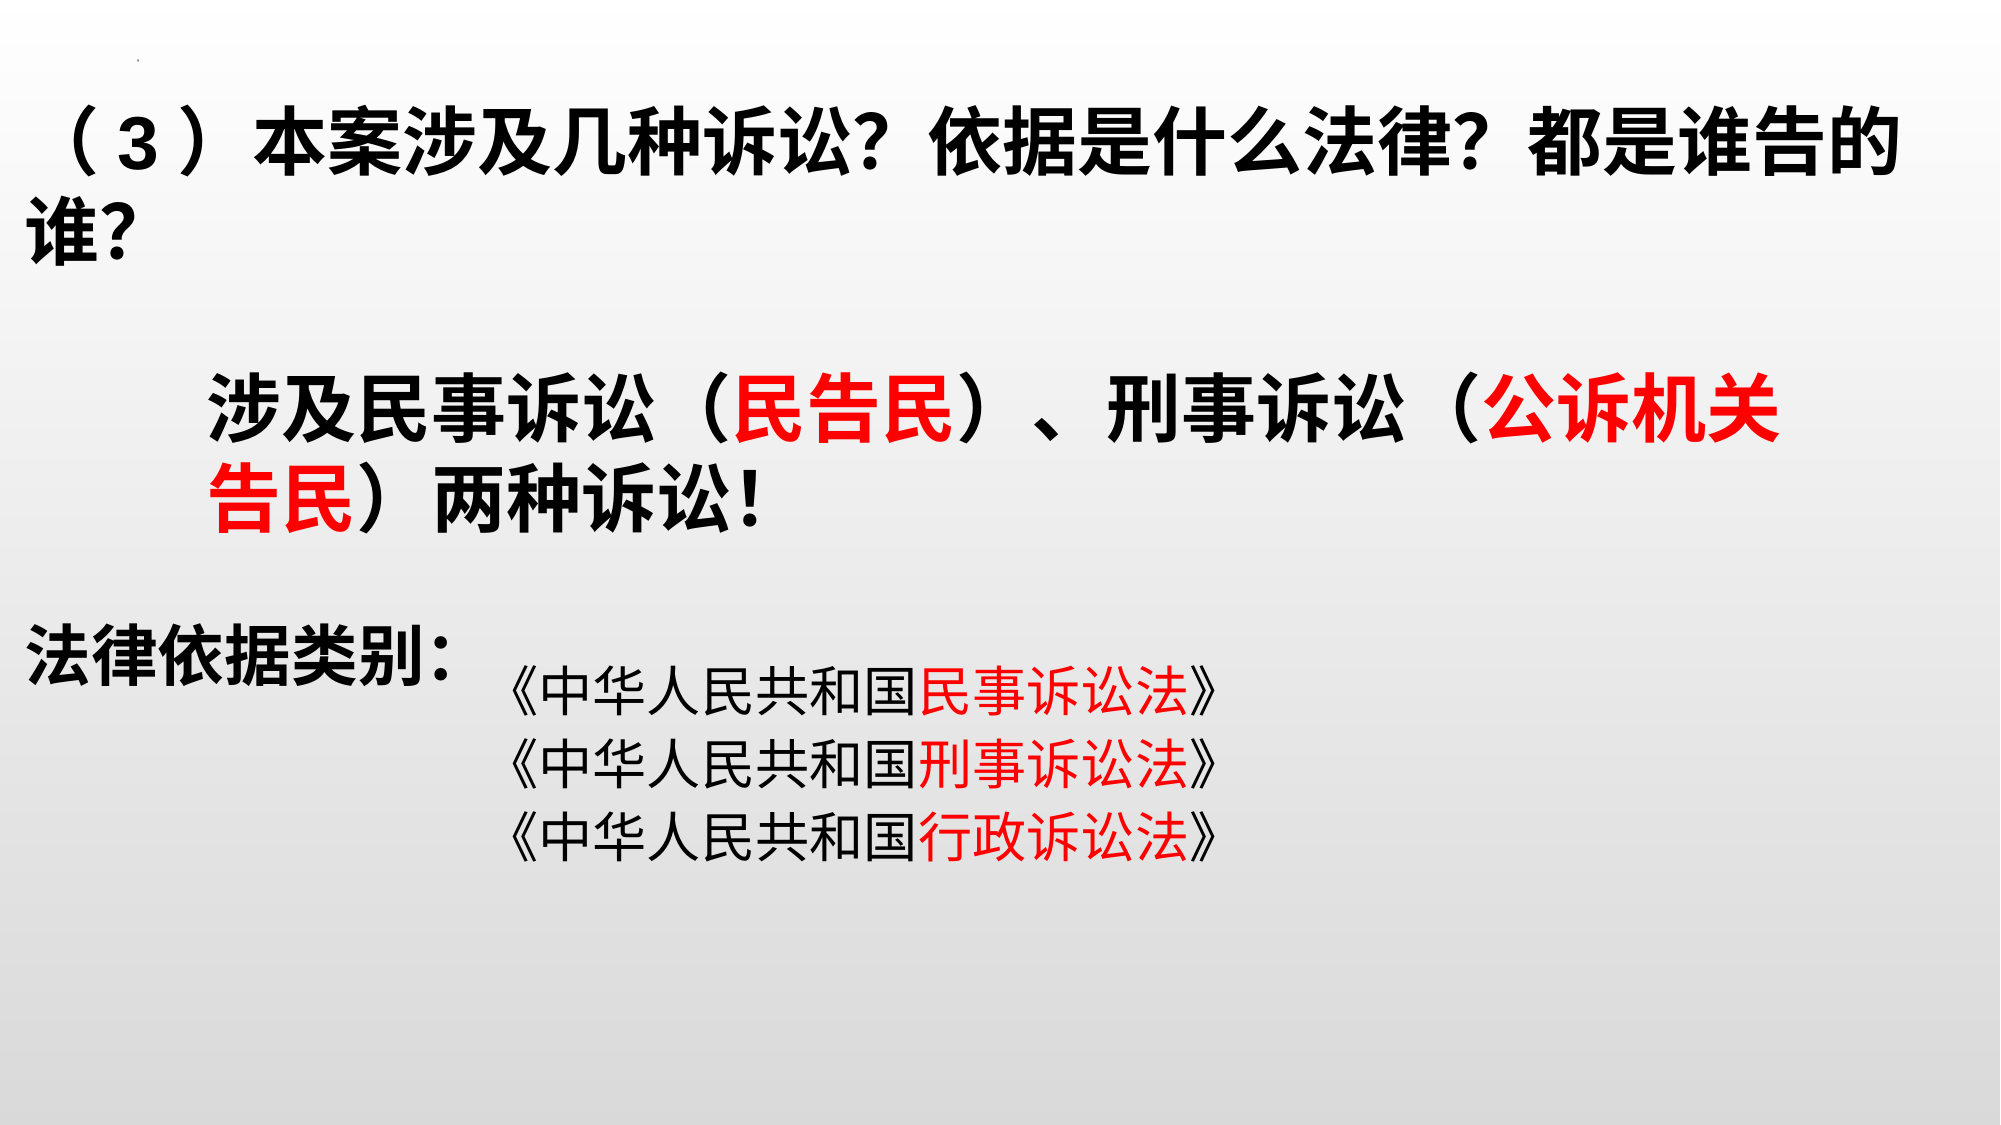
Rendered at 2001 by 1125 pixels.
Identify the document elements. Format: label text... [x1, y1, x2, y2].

text_box 法律依据类别： [9, 606, 462, 701]
text_box 《中华人民共和国民事诉讼法》 《中华人民共和国刑事诉讼法》 《中华人民共和国行政诉讼法》 [319, 641, 1681, 876]
text_box （3）本案涉及几种诉讼？依据是什么法律？都是谁告的谁？ [9, 86, 1978, 329]
text_box 涉及民事诉讼（民告民）、刑事诉讼（公诉机关告民）两种诉讼！ [191, 354, 1833, 563]
